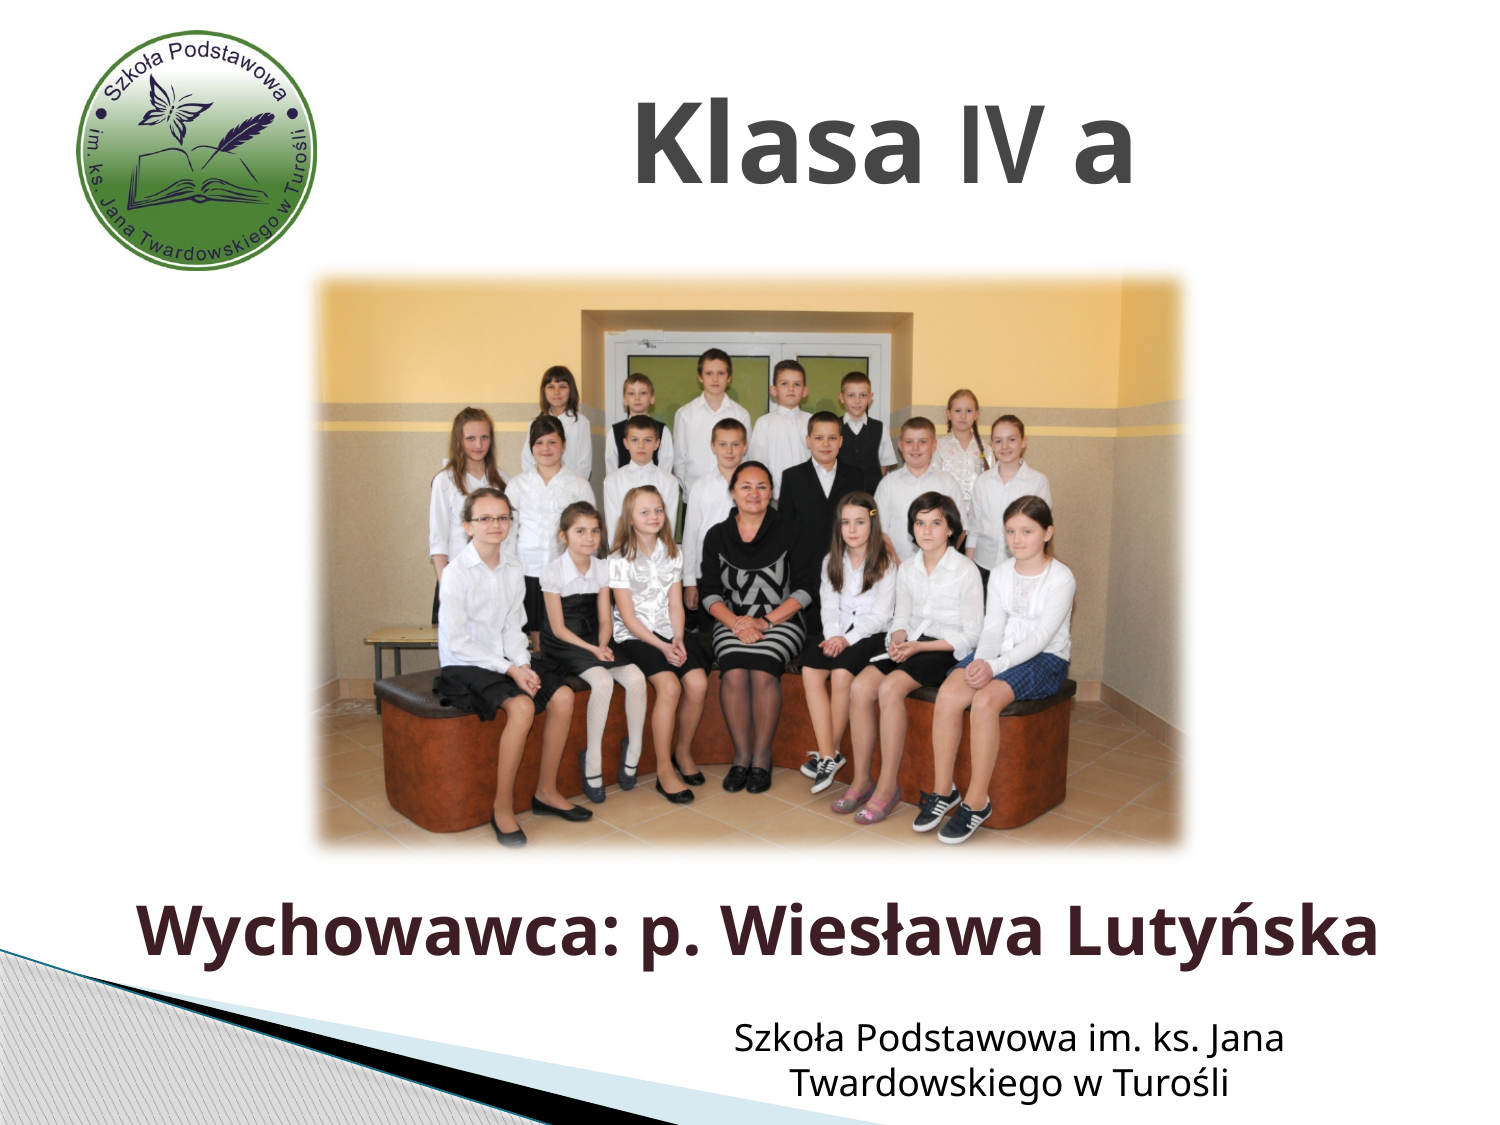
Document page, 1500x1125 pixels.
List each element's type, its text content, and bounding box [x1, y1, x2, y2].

title Klasa IV a [371, 45, 1425, 233]
footer Szkoła Podstawowa im. ks. Jana Twardowskiego w Turośli [596, 1023, 1424, 1112]
picture [76, 30, 1199, 864]
list Wychowawca: p. Wiesława Lutyńska [75, 278, 1425, 986]
